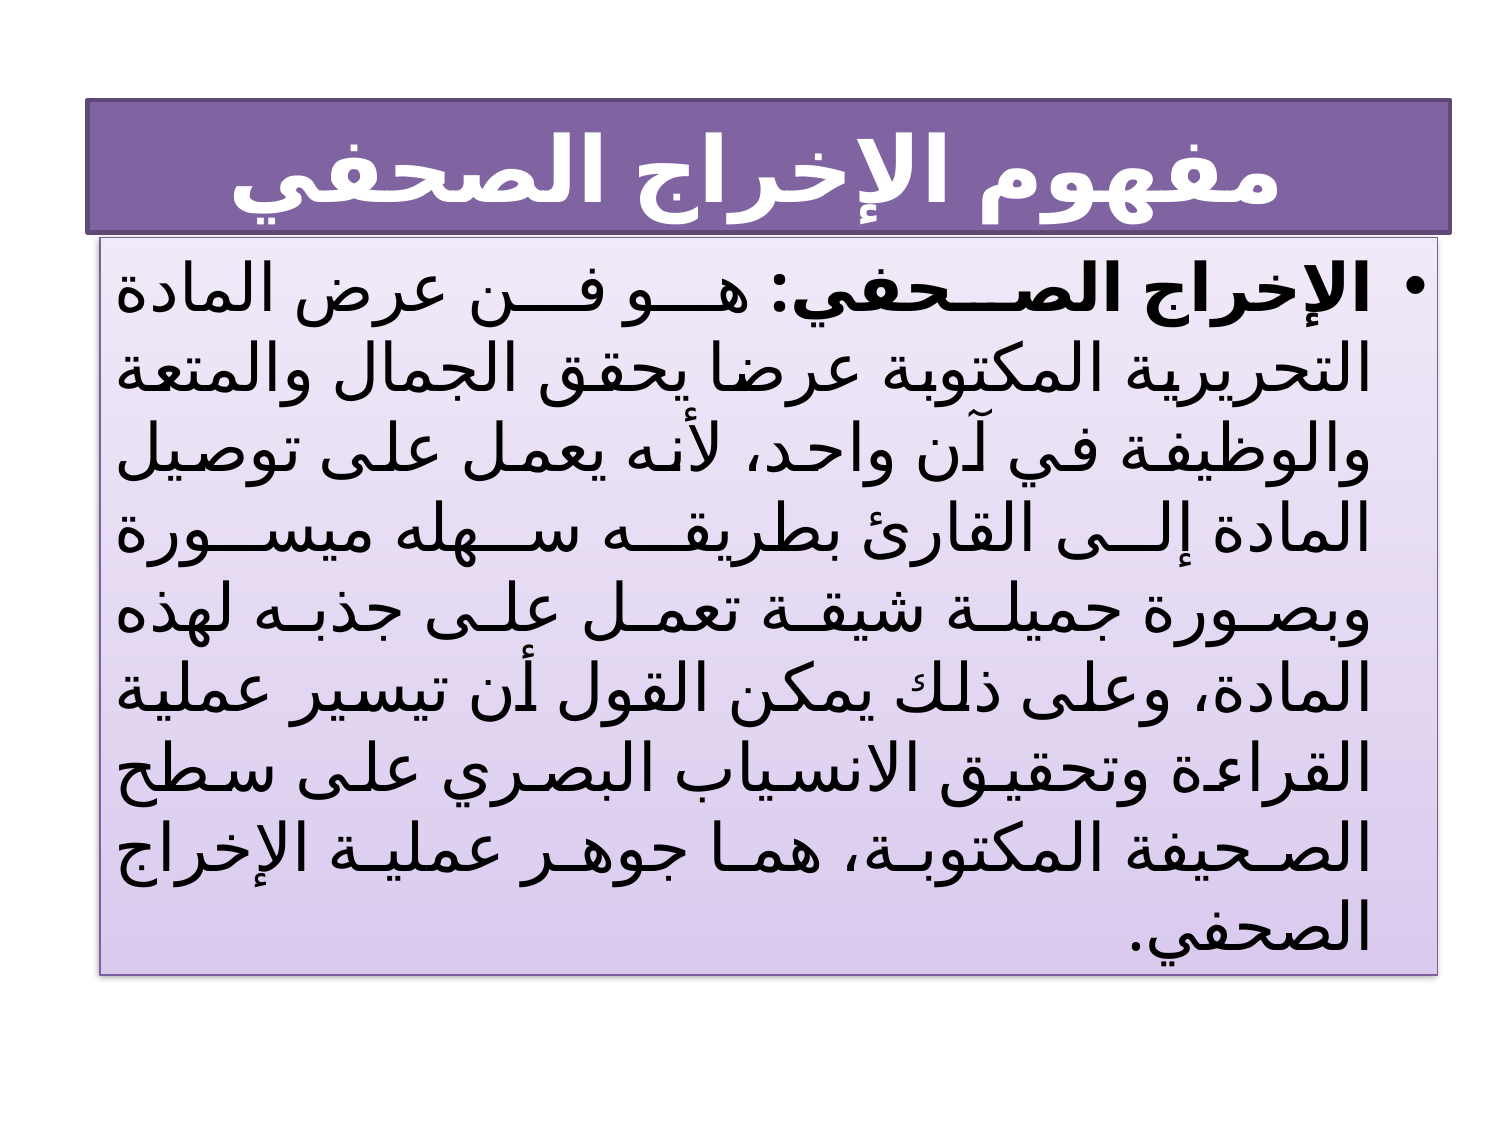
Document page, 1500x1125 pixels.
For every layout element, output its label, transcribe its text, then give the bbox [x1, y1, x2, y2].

title مفهوم الإخراج الصحفي [85, 98, 1452, 235]
list الإخراج الصحفي: هو فن عرض المادة التحريرية المكتوبة عرضا يحقق الجمال والمتعة والوظيفة في آن واحد، لأنه يعمل على توصيل المادة إلى القارئ بطريقه سهله ميسورة وبصورة جميلة شيقة تعمل على جذبه لهذه المادة، وعلى ذلك يمكن القول أن تيسير عملية القراءة وتحقيق الانسياب البصري على سطح الصحيفة المكتوبة، هما جوهر عملية الإخراج الصحفي. [99, 237, 1438, 976]
